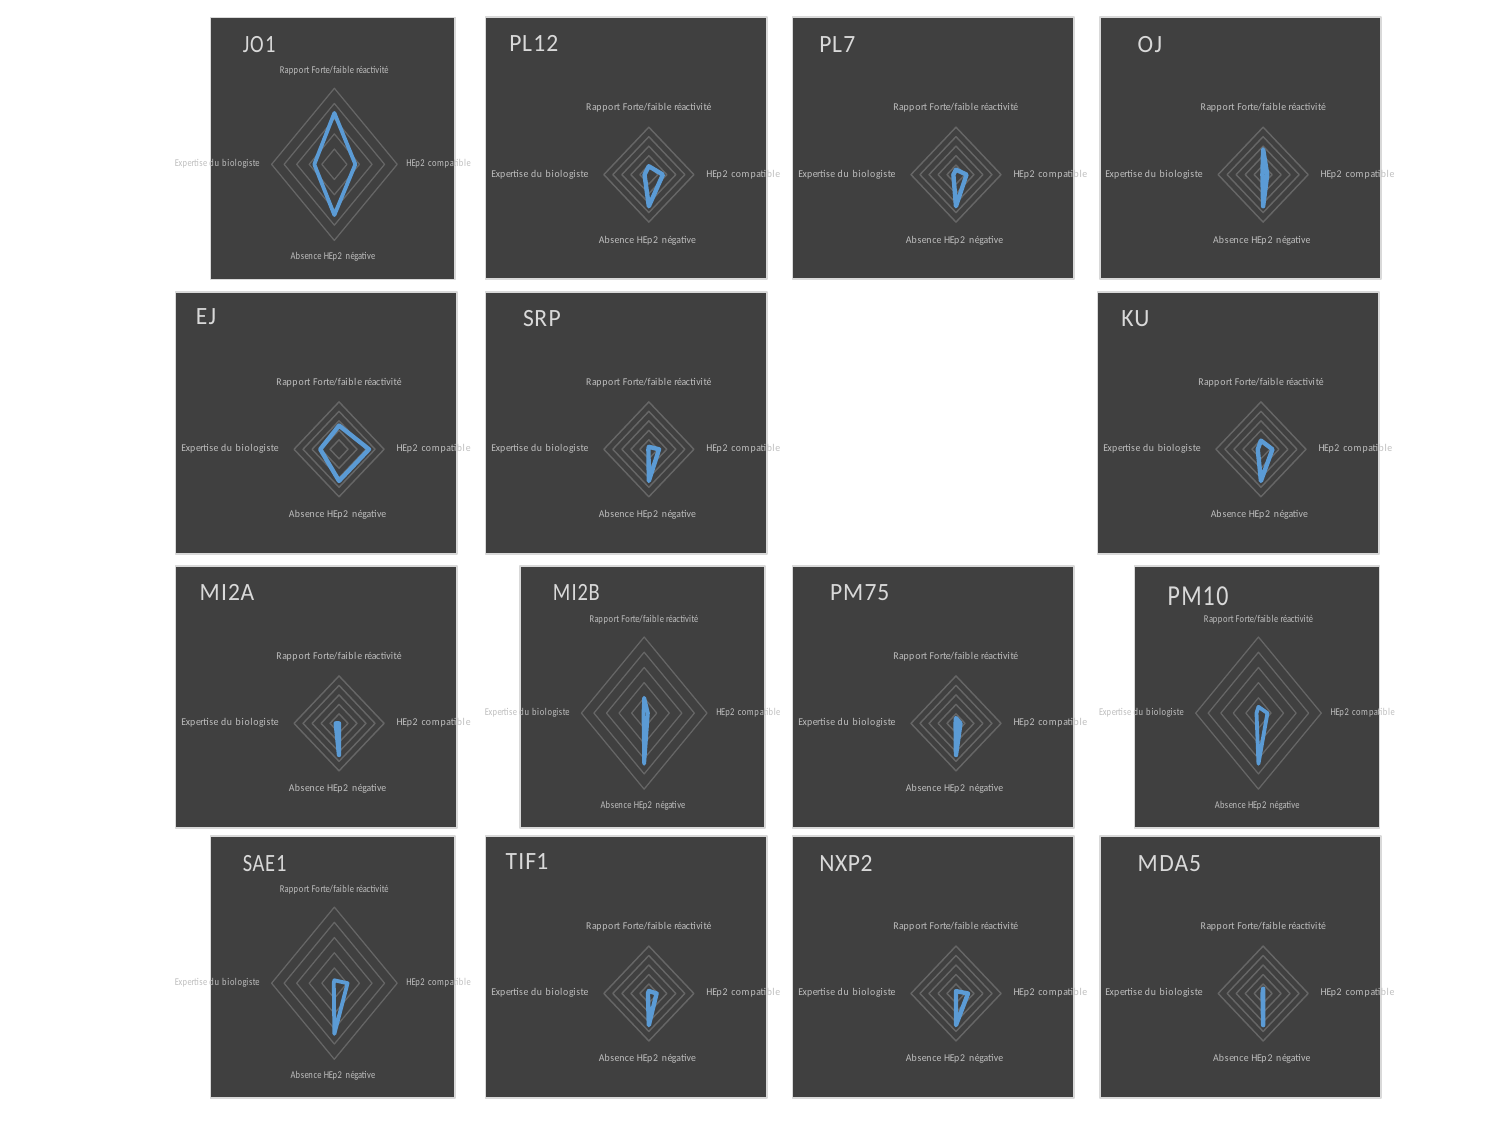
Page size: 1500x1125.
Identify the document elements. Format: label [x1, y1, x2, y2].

chart [1099, 16, 1398, 280]
chart [484, 565, 784, 829]
chart [484, 835, 784, 1099]
chart [174, 565, 474, 829]
chart [174, 16, 474, 280]
chart [791, 565, 1091, 829]
chart [484, 290, 784, 555]
chart [791, 835, 1091, 1099]
chart [1099, 565, 1398, 829]
chart [1096, 290, 1396, 555]
chart [484, 16, 784, 280]
chart [174, 290, 474, 555]
chart [791, 16, 1091, 280]
chart [1099, 835, 1398, 1099]
chart [174, 835, 474, 1099]
